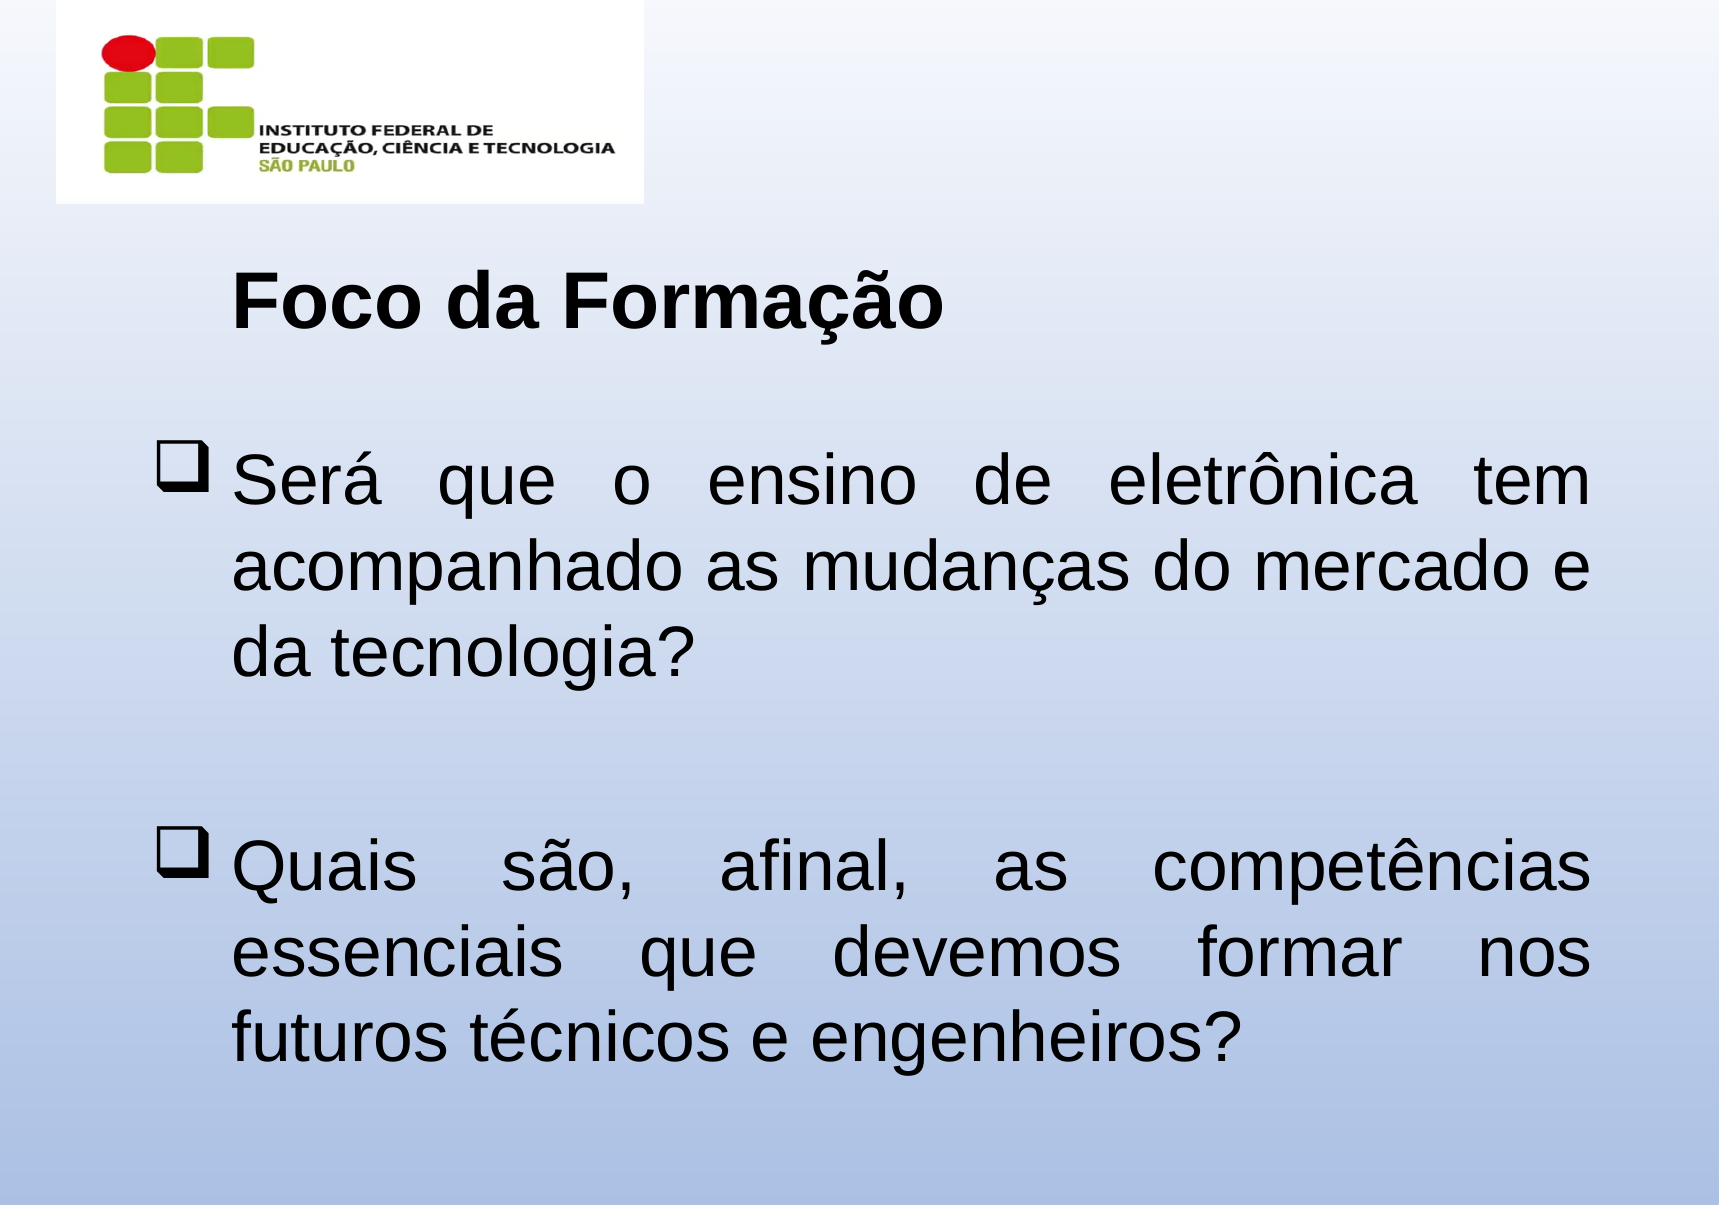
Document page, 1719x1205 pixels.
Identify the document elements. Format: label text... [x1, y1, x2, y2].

text_box Foco da Formação [216, 240, 1409, 353]
text_box Será que o ensino de eletrônica tem acompanhado as mudanças do mercado e da tecnologia? Quais são, afinal, as competências essenciais que devemos formar nos futuros técnicos e engenheiros? [136, 361, 1610, 1084]
picture [56, 0, 644, 204]
